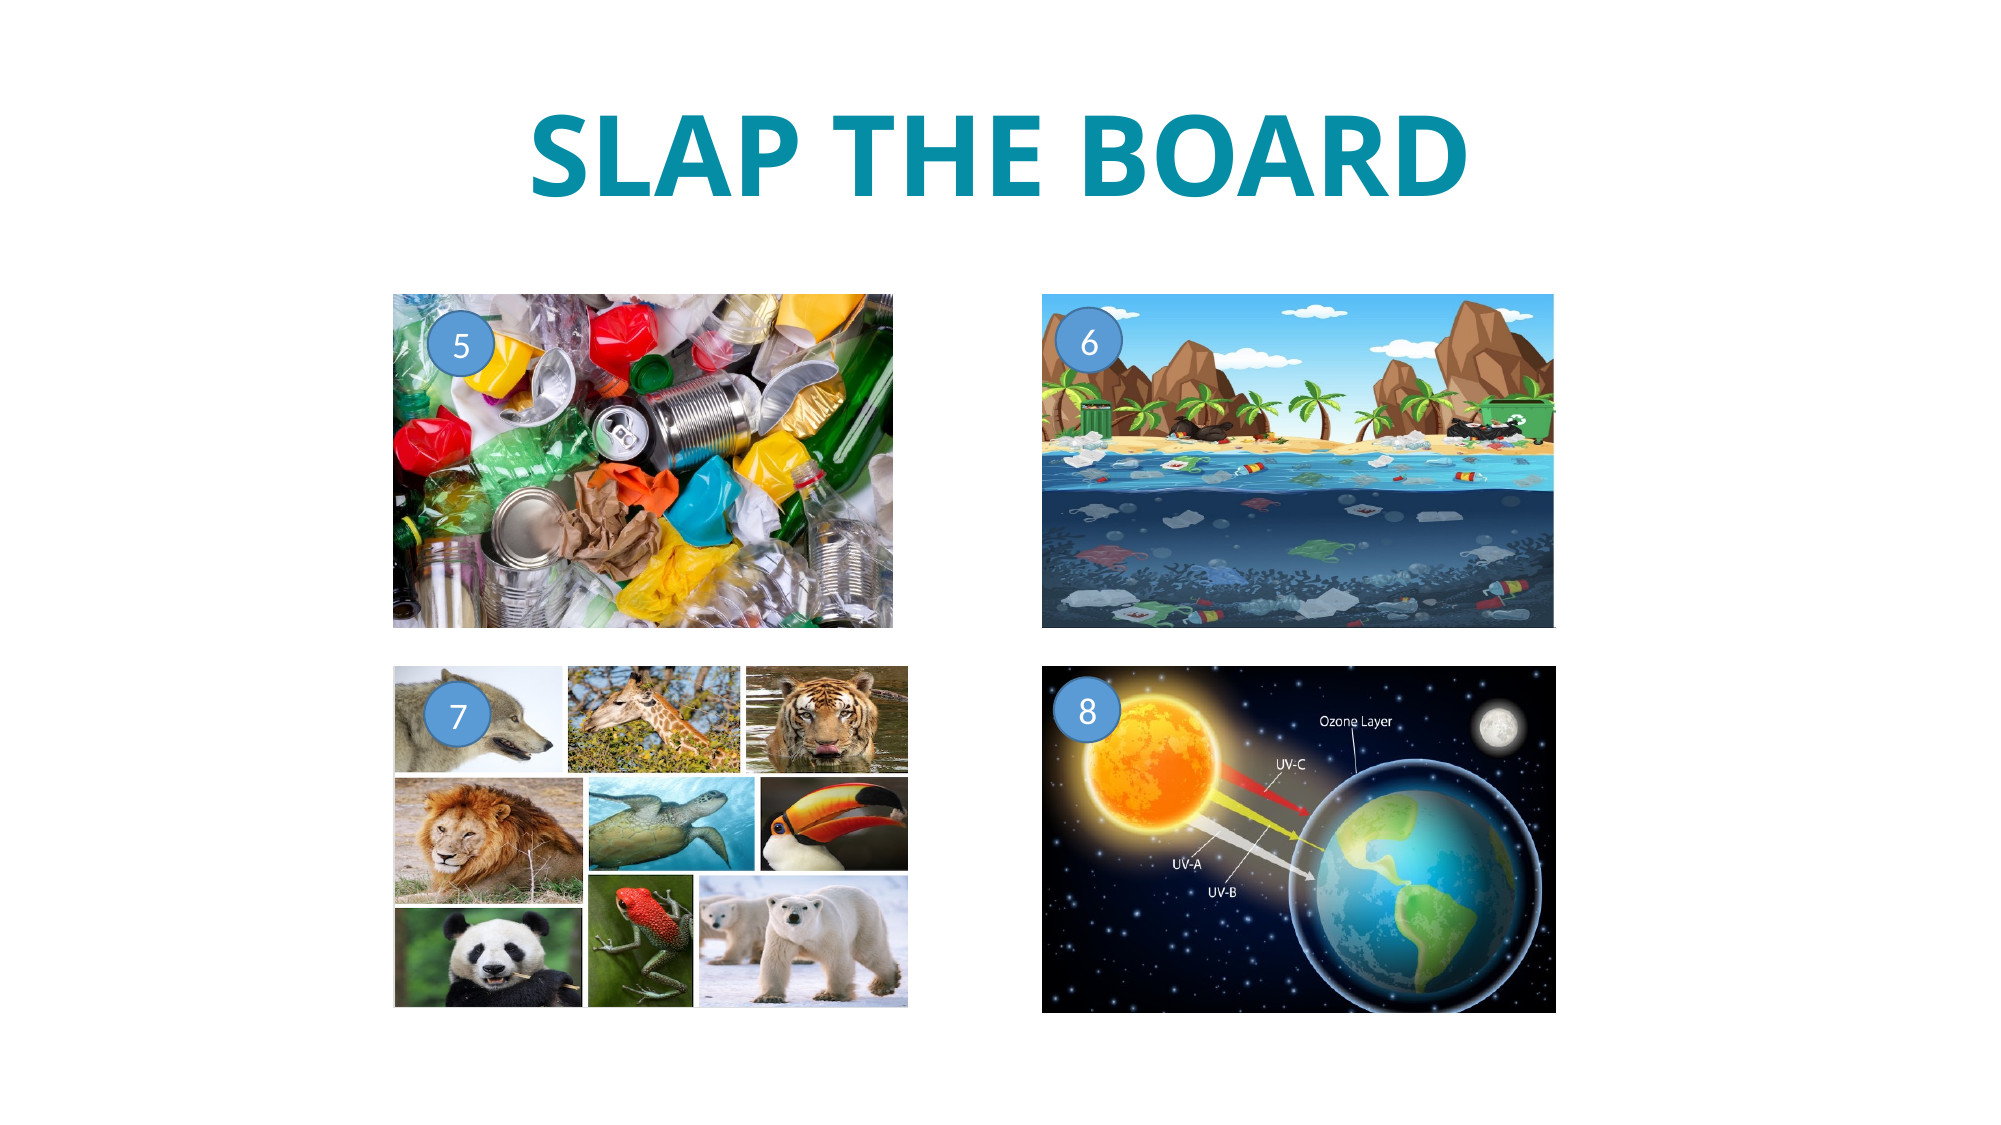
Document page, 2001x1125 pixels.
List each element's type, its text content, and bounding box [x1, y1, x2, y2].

picture [1041, 294, 1556, 628]
picture [393, 666, 908, 1008]
picture [1041, 666, 1556, 1013]
title SLAP THE BOARD [405, 91, 1598, 229]
picture [393, 294, 893, 628]
